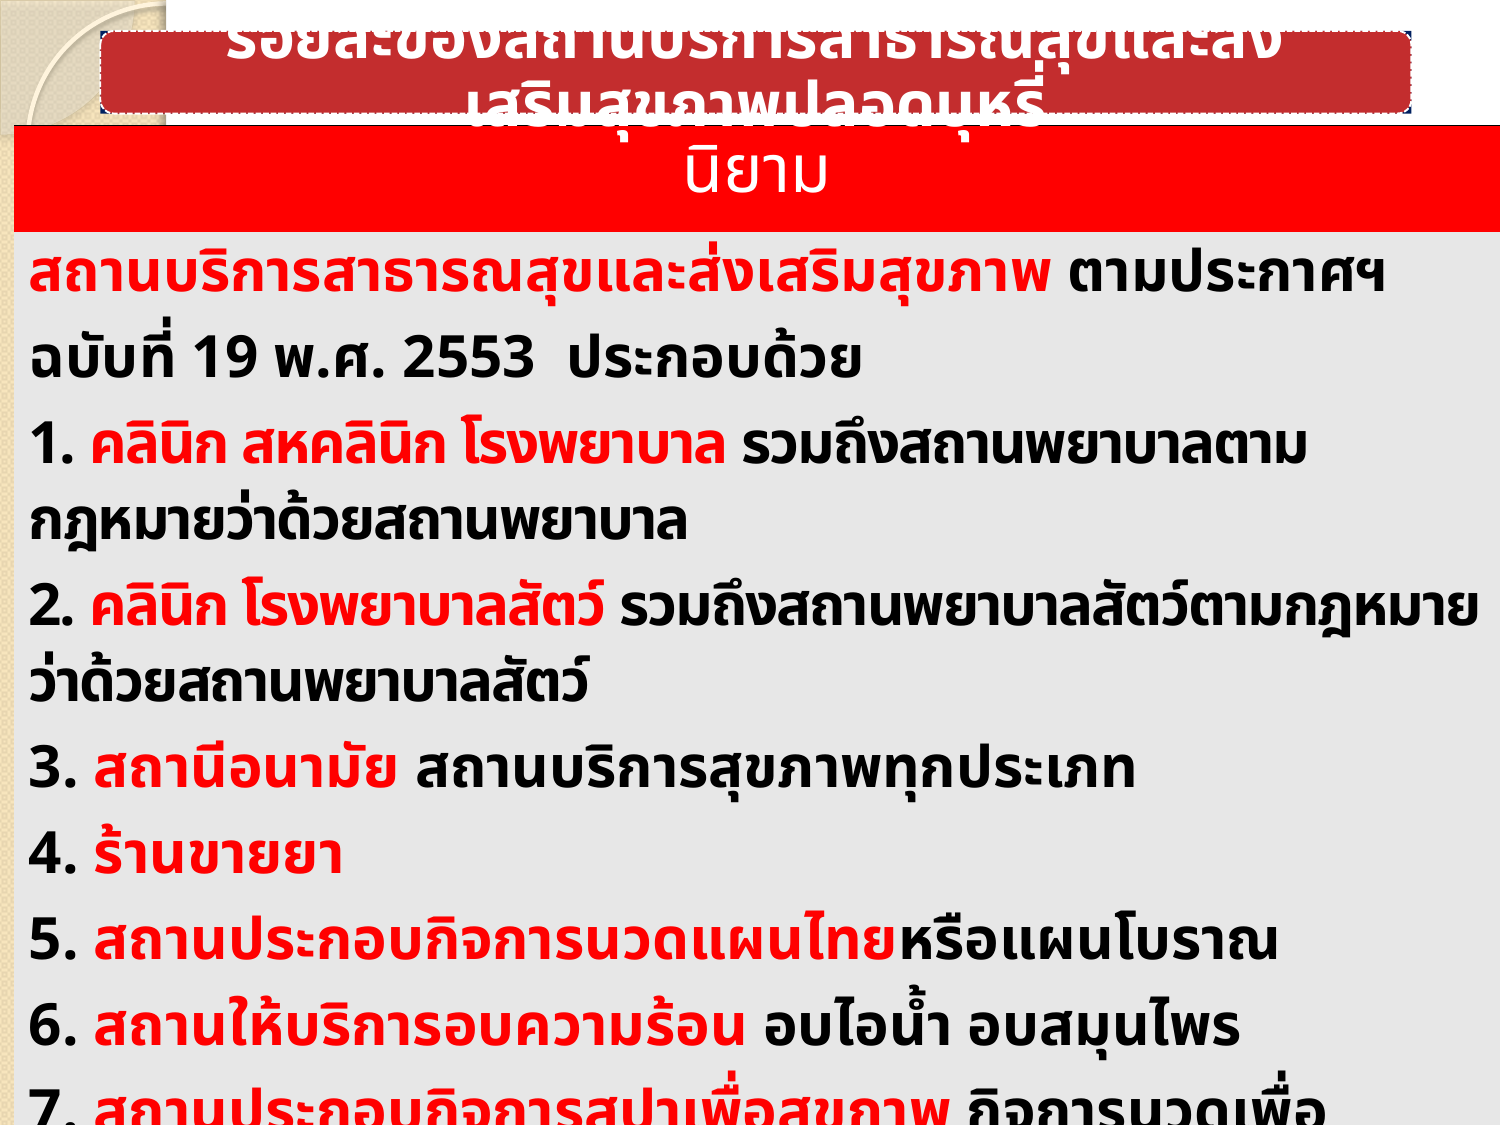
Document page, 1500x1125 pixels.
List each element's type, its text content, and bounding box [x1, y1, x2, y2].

table_cell สถานบริการสาธารณสุขและส่งเสริมสุขภาพ ตามประกาศฯ ฉบับที่ 19 พ.ศ. 2553 ประกอบด้วย 1. คลินิก สหคลินิก โรงพยาบาล รวมถึงสถานพยาบาลตามกฎหมายว่าด้วยสถานพยาบาล 2. คลินิก โรงพยาบาลสัตว์ รวมถึงสถานพยาบาลสัตว์ตามกฎหมายว่าด้วยสถานพยาบาลสัตว์ 3. สถานีอนามัย สถานบริการสุขภาพทุกประเภท 4. ร้านขายยา 5. สถานประกอบกิจการนวดแผนไทยหรือแผนโบราณ 6. สถานให้บริการอบความร้อน อบไอน้ำ อบสมุนไพร 7. สถานประกอบกิจการสปาเพื่อสุขภาพ กิจการนวดเพื่อสุขภาพหรือกิจการนวดเพื่อความงาม หมายเหตุ ทั้งนี้นับเฉพาะสถานบริการสาธารณสุขและส่งเสริมสุขภาพทั้งหมดที่ขึ้นทะเบียนตามกฎหมายเท่านั้น [14, 232, 1500, 1125]
table_header นิยาม [14, 126, 1500, 232]
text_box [100, 30, 1412, 114]
